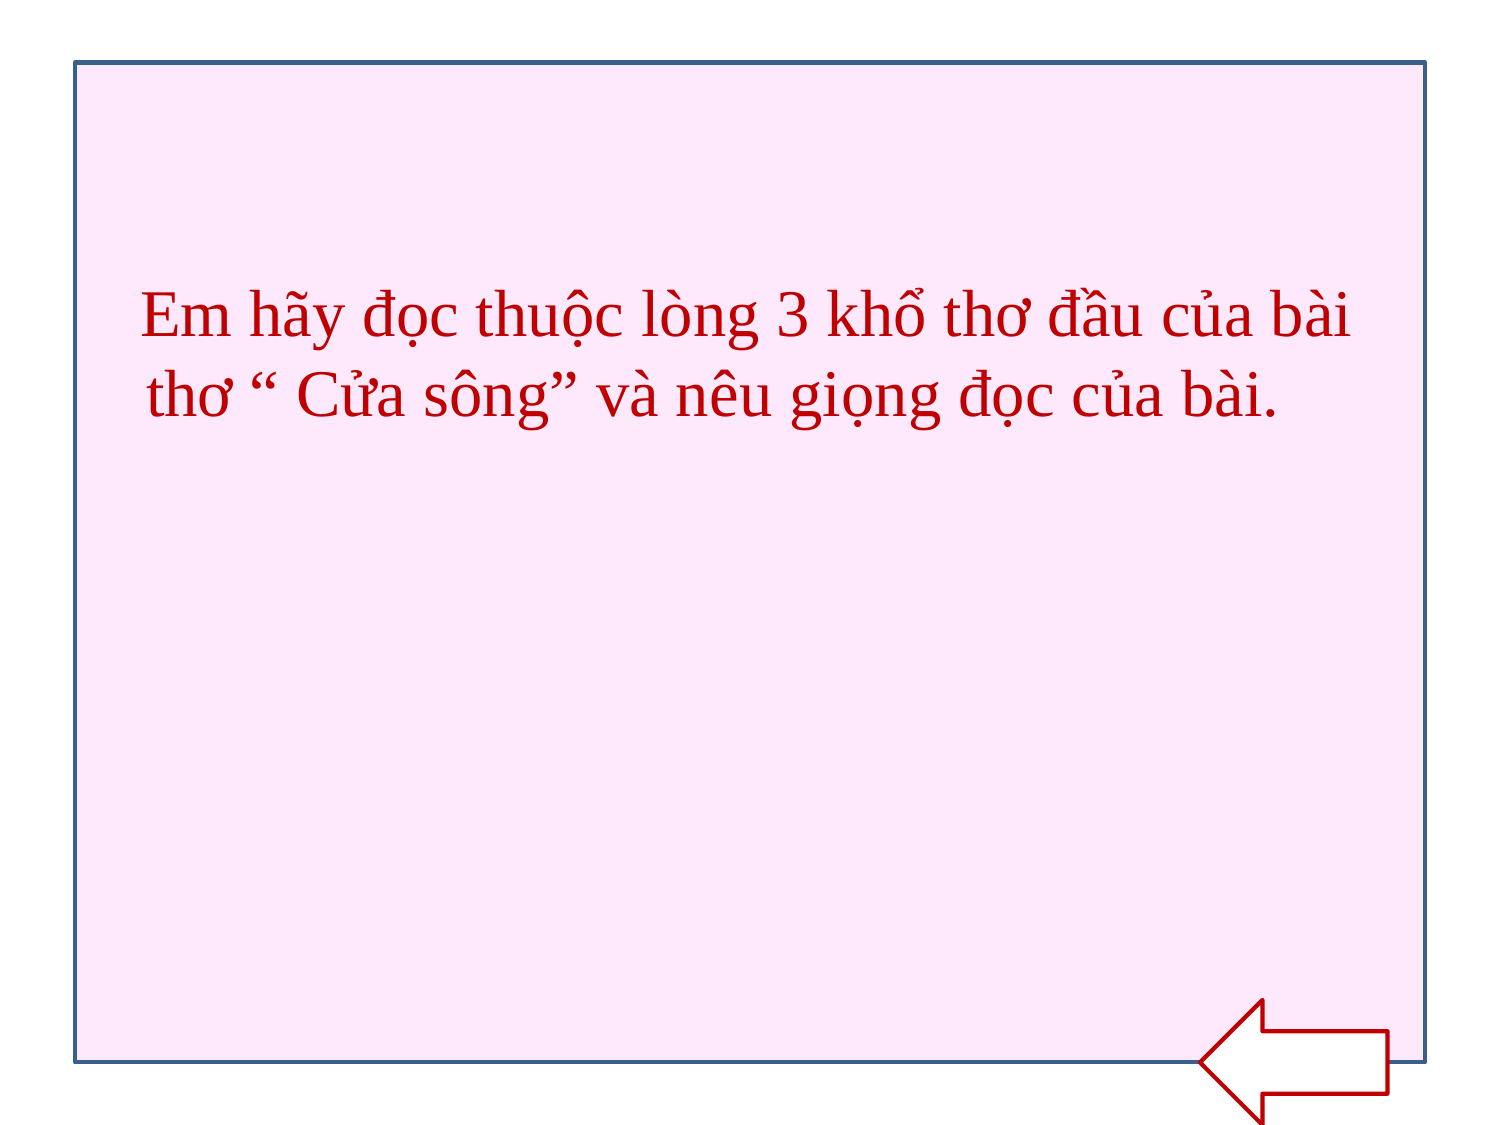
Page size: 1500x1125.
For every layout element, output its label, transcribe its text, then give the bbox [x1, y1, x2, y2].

list Em hãy đọc thuộc lòng 3 khổ thơ đầu của bài thơ “ Cửa sông” và nêu giọng đọc của bài. [75, 262, 1425, 1005]
text_box [1197, 998, 1390, 1125]
